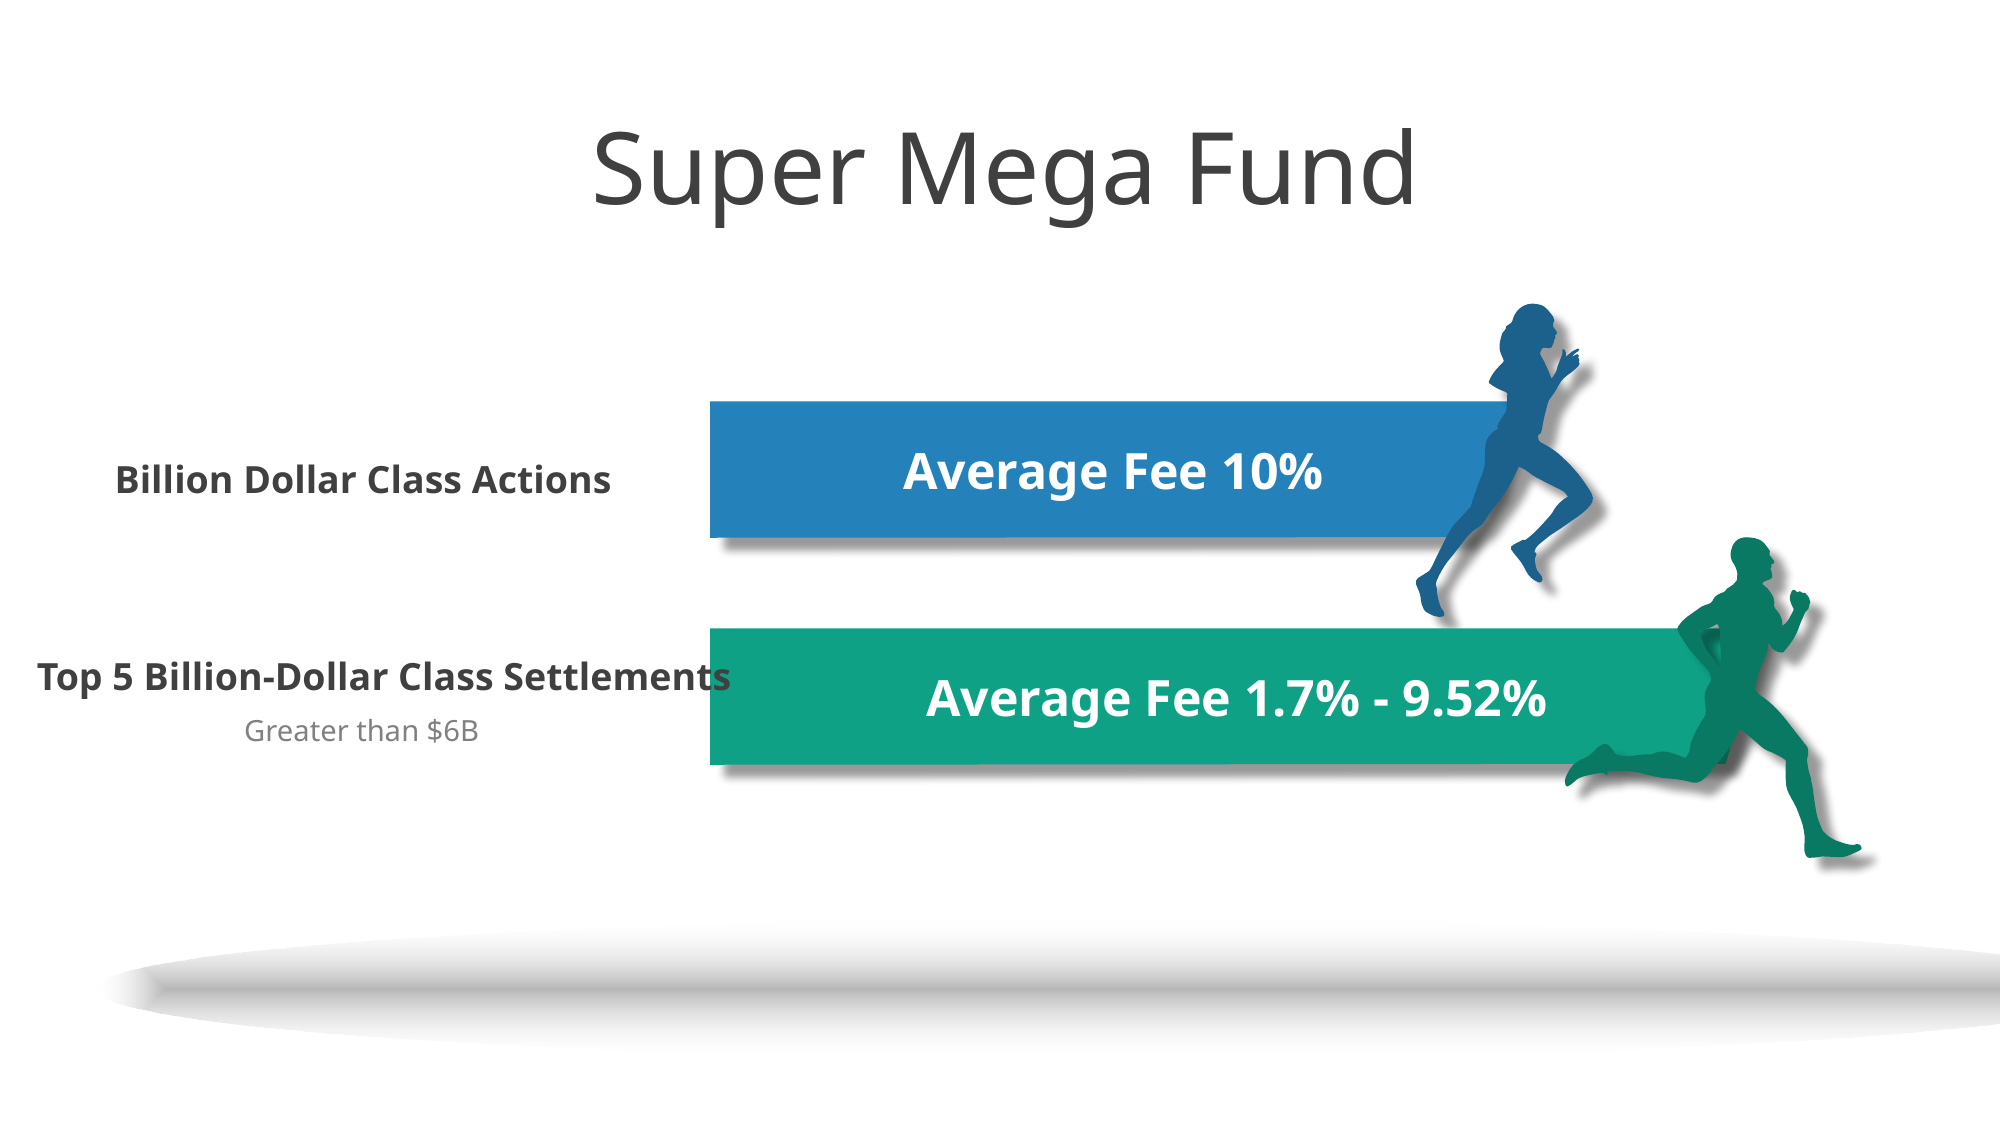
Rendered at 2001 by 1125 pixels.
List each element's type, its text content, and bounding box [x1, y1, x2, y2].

text_box Average Fee 10% [707, 399, 1506, 540]
text_box [1564, 537, 1862, 858]
text_box [94, 918, 2000, 1059]
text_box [21, 637, 884, 762]
title Super Mega Fund [571, 105, 1592, 223]
text_box Average Fee 1.7% - 9.52% [707, 626, 1710, 767]
text_box [1416, 303, 1593, 617]
text_box Billion Dollar Class Actions [99, 448, 712, 508]
